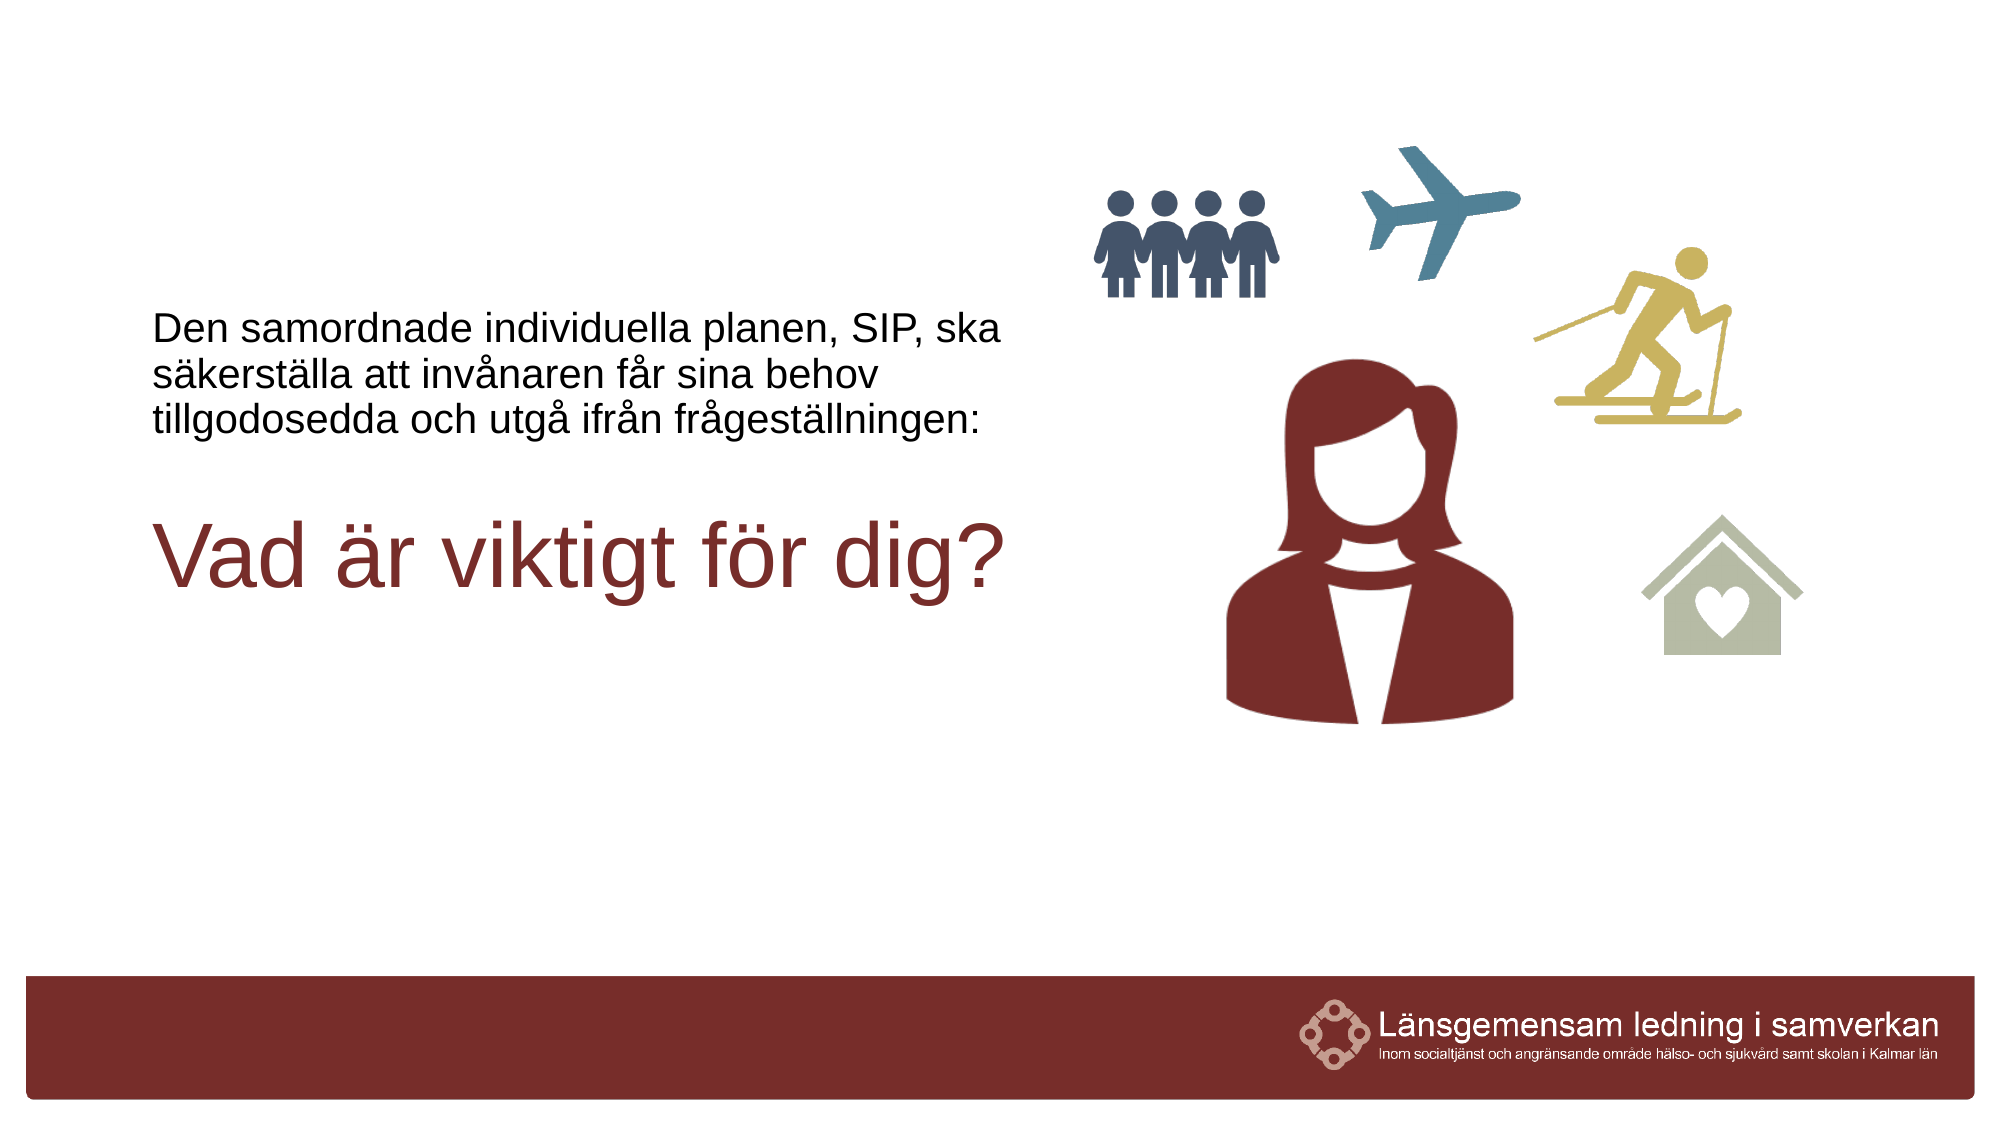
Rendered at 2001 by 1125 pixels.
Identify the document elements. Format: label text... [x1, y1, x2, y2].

list Den samordnade individuella planen, SIP, ska säkerställa att invånaren får sina behov tillgodosedda och utgå ifrån frågeställningen: Vad är viktigt för dig? [137, 299, 1111, 1014]
picture [0, 0, 2000, 1125]
